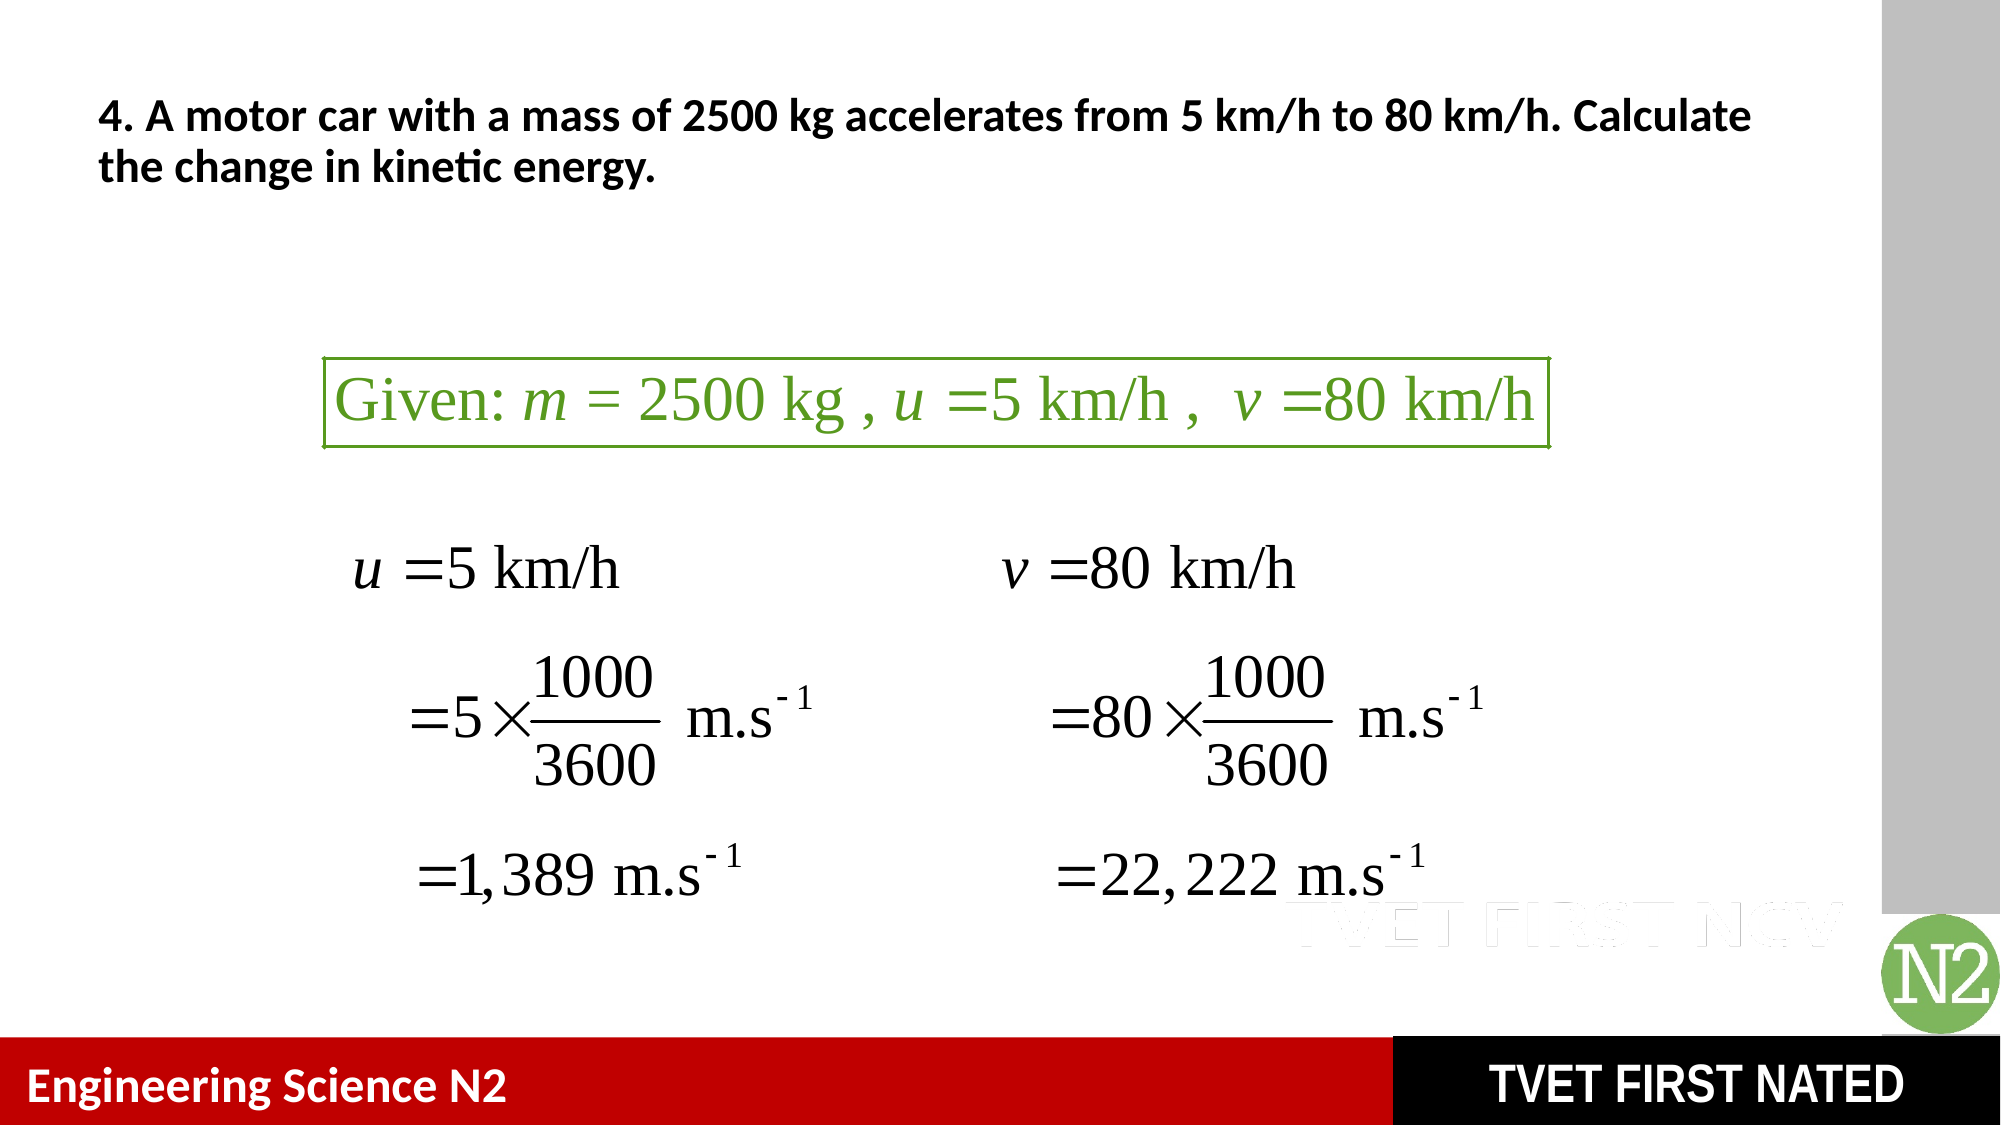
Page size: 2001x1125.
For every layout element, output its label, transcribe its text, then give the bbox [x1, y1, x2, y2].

picture [1881, 914, 2000, 1034]
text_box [312, 345, 1561, 463]
picture [1285, 892, 1843, 962]
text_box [344, 531, 1308, 615]
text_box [403, 827, 1435, 922]
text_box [396, 638, 1493, 800]
title 4. A motor car with a mass of 2500 kg accelerates from 5 km/h to 80 km/h. Calculate the change in kinetic energy. [83, 83, 1813, 202]
